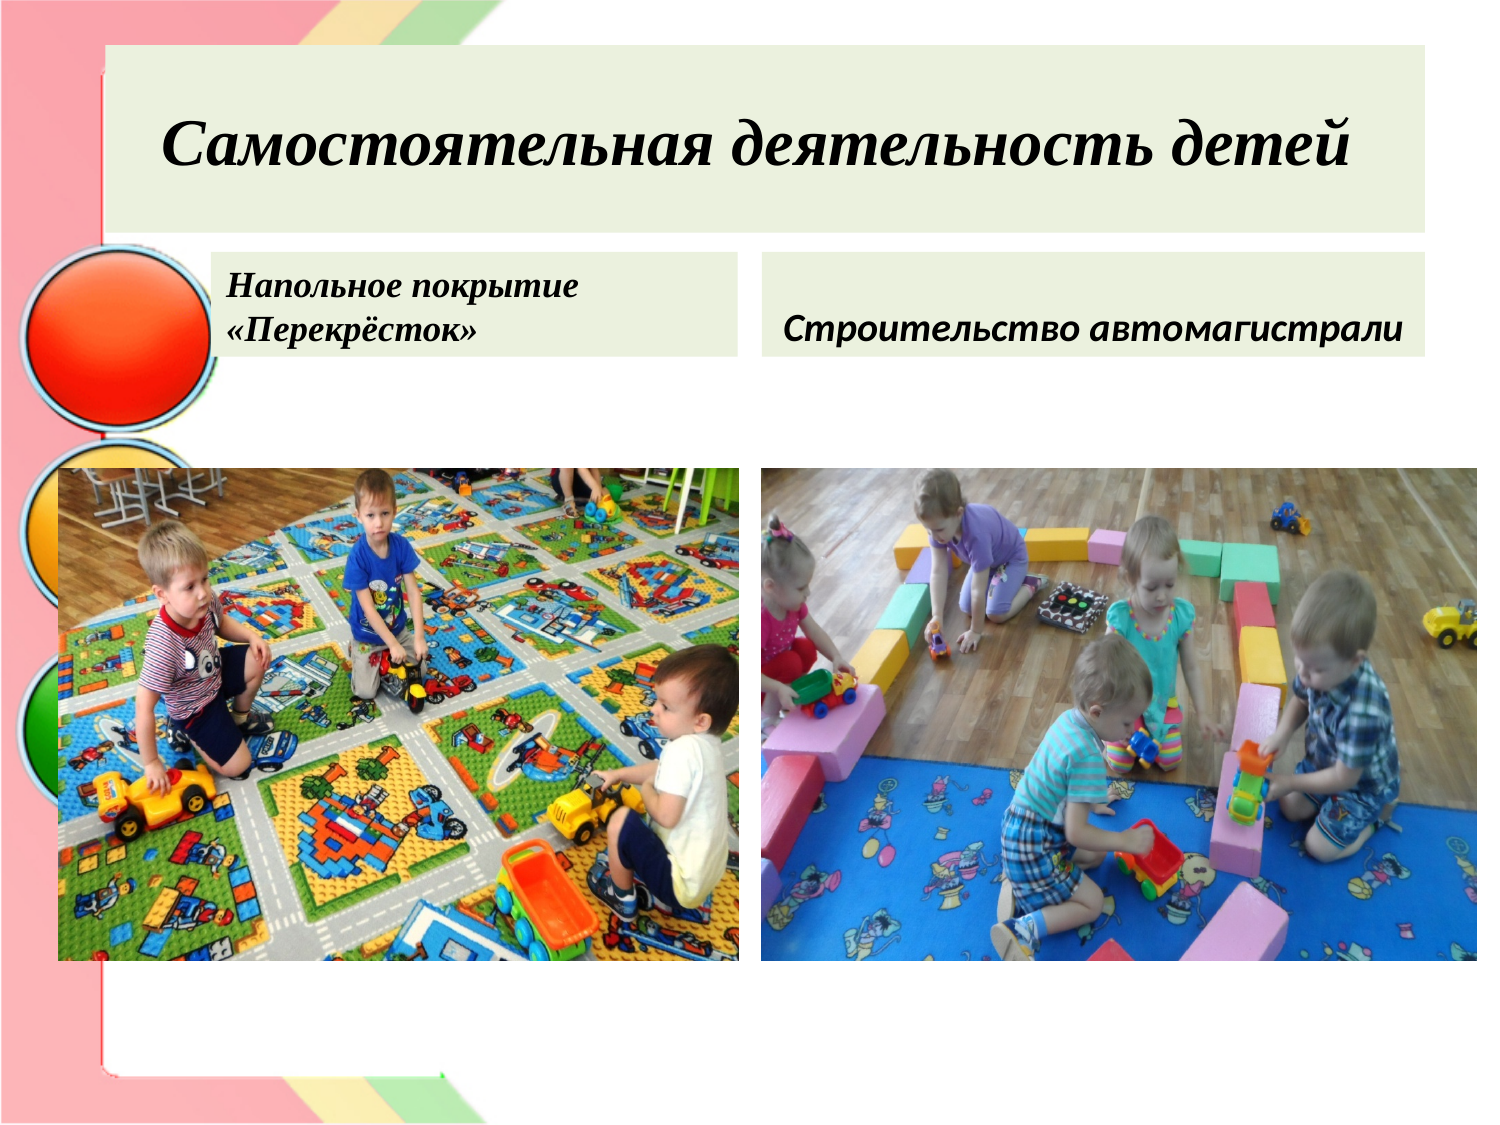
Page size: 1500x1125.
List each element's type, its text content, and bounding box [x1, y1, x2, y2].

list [761, 468, 1477, 962]
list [58, 468, 739, 962]
picture [0, 0, 1500, 1125]
title Самостоятельная деятельность детей [105, 45, 1425, 233]
list Строительство автомагистрали [761, 251, 1425, 357]
list Напольное покрытие «Перекрёсток» [210, 251, 738, 357]
